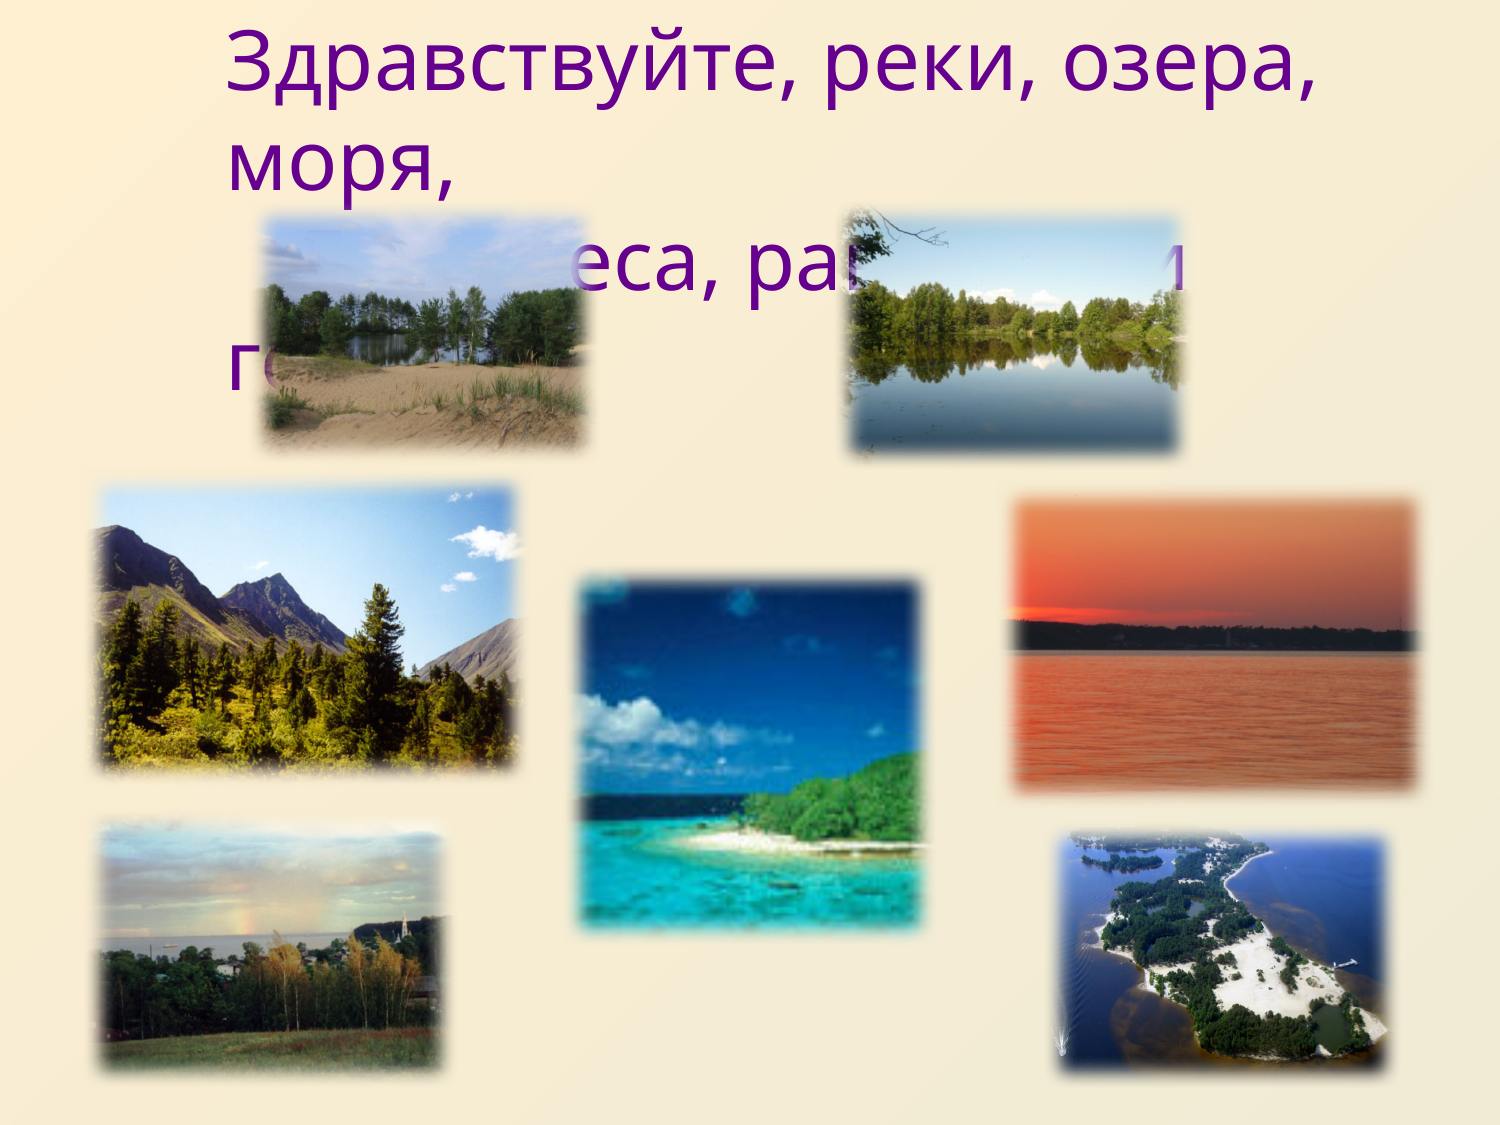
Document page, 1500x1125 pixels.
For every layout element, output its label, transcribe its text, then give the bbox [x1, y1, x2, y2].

text_box Здравствуйте, реки, озера, моря, Луга, леса, равнины и горы! [210, 0, 1395, 415]
picture [831, 198, 1196, 472]
picture [995, 480, 1434, 809]
picture [245, 198, 602, 466]
picture [81, 468, 531, 786]
picture [562, 562, 938, 946]
picture [81, 808, 458, 1090]
picture [1042, 820, 1403, 1091]
